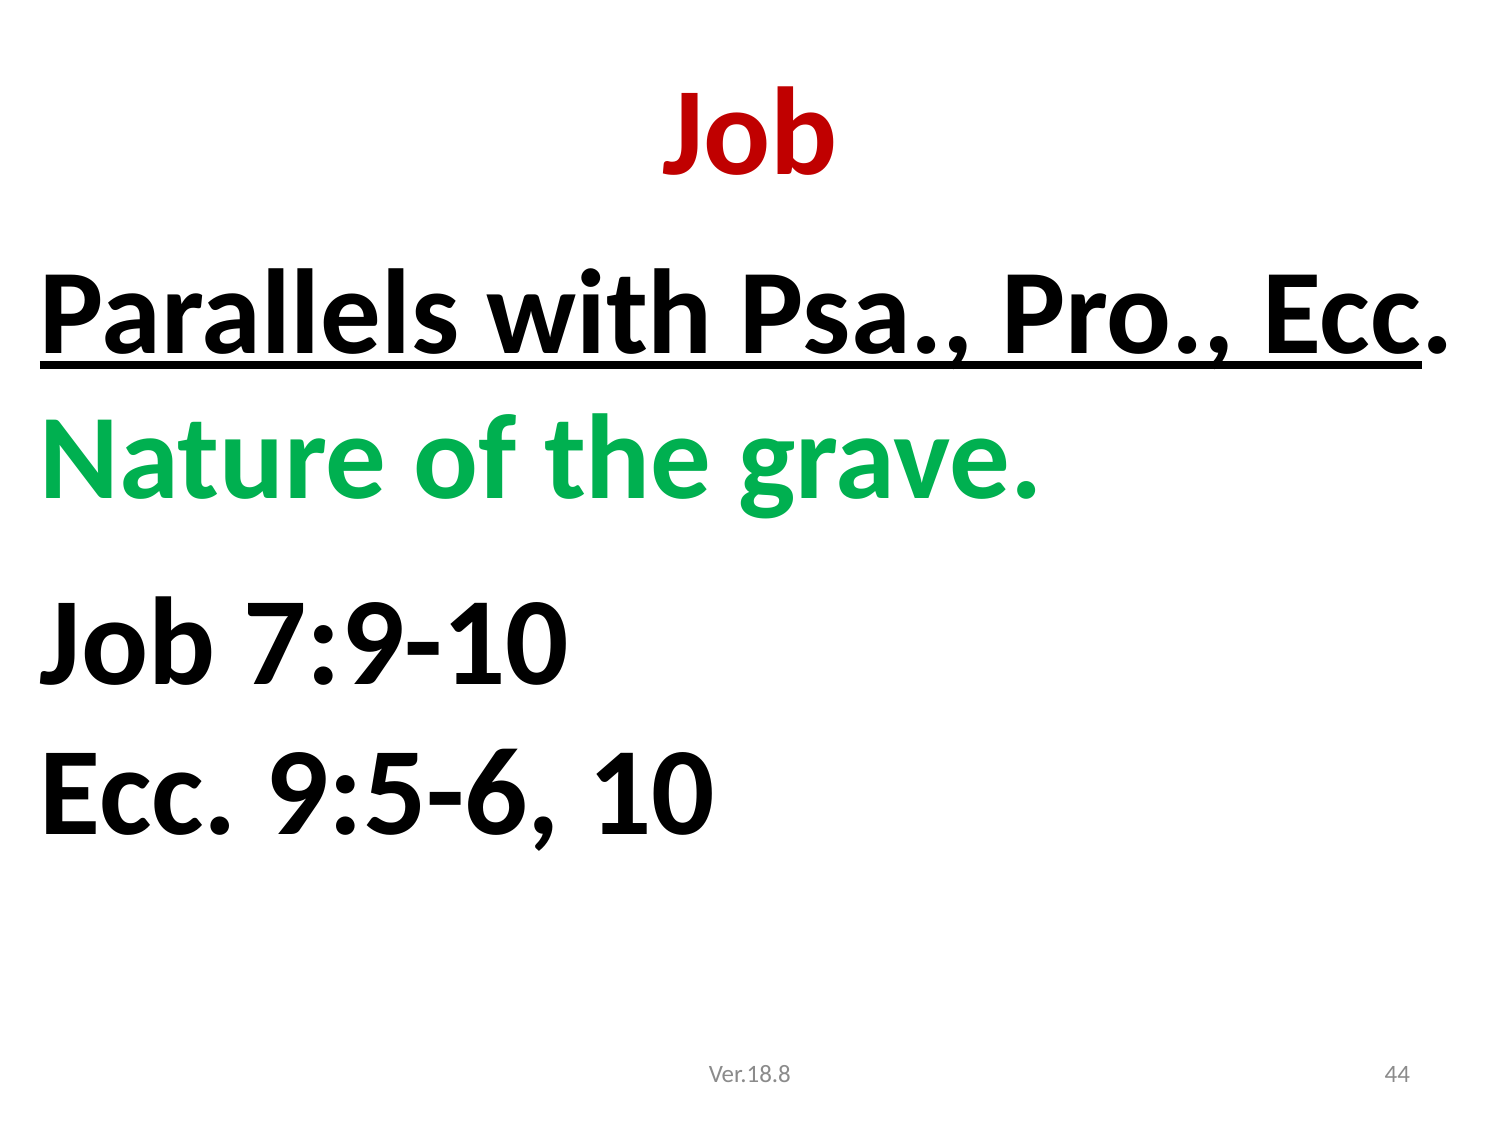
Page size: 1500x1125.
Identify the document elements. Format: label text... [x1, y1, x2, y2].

subtitle Parallels with Psa., Pro., Ecc. Nature of the grave. Job 7:9-10 Ecc. 9:5-6, 10 [24, 224, 1488, 1051]
title Job [112, 62, 1388, 188]
footer Ver.18.8 [512, 1042, 988, 1103]
slide_number 44 [1074, 1042, 1425, 1103]
